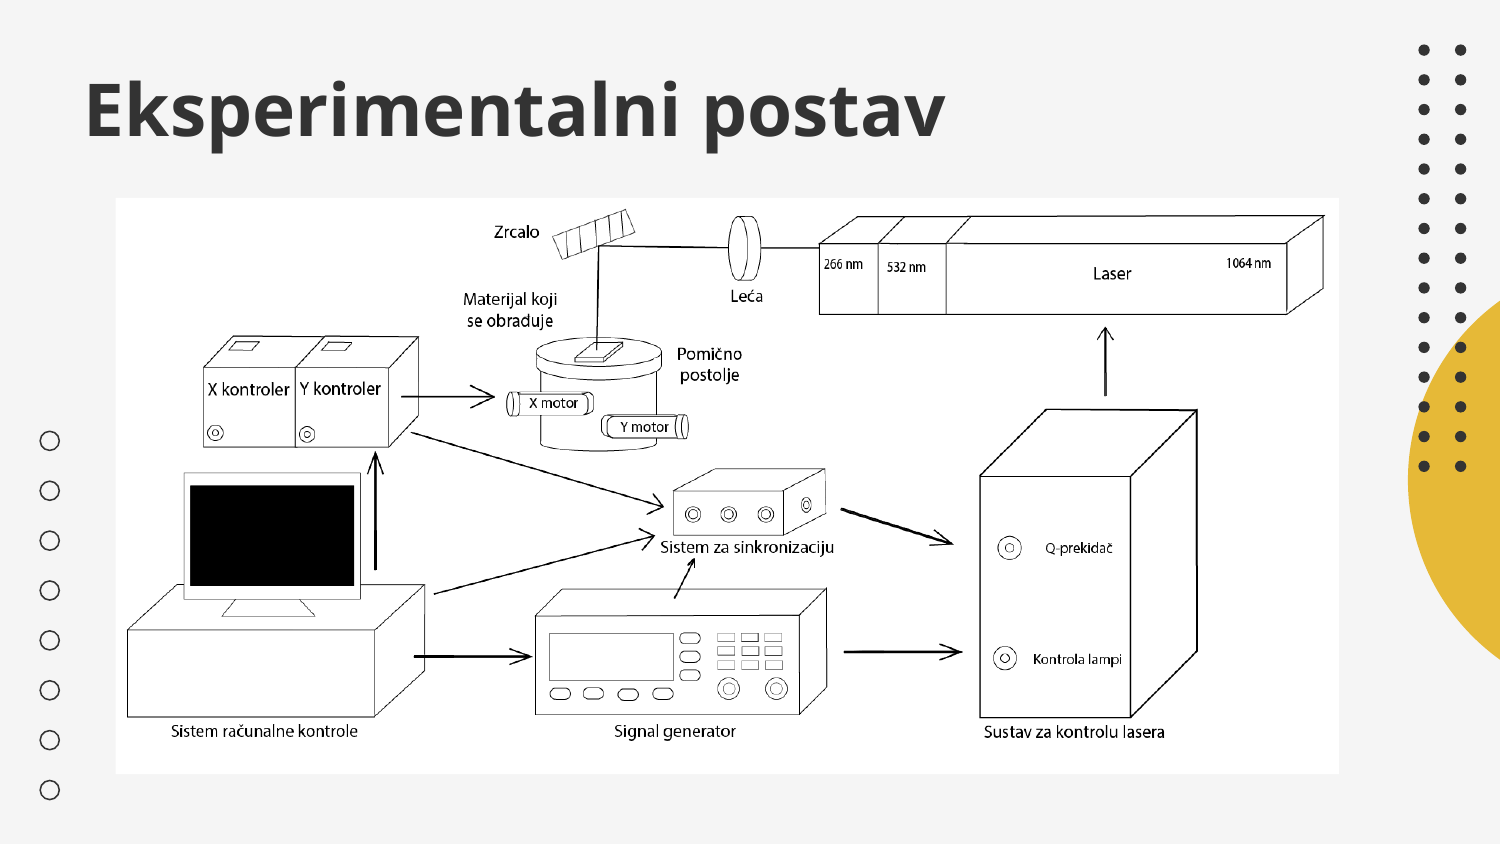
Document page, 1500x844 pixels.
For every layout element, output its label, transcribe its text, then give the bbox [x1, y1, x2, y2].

title Eksperimentalni postav [21, 48, 1009, 142]
picture [125, 208, 1327, 749]
text_box [113, 196, 1341, 776]
